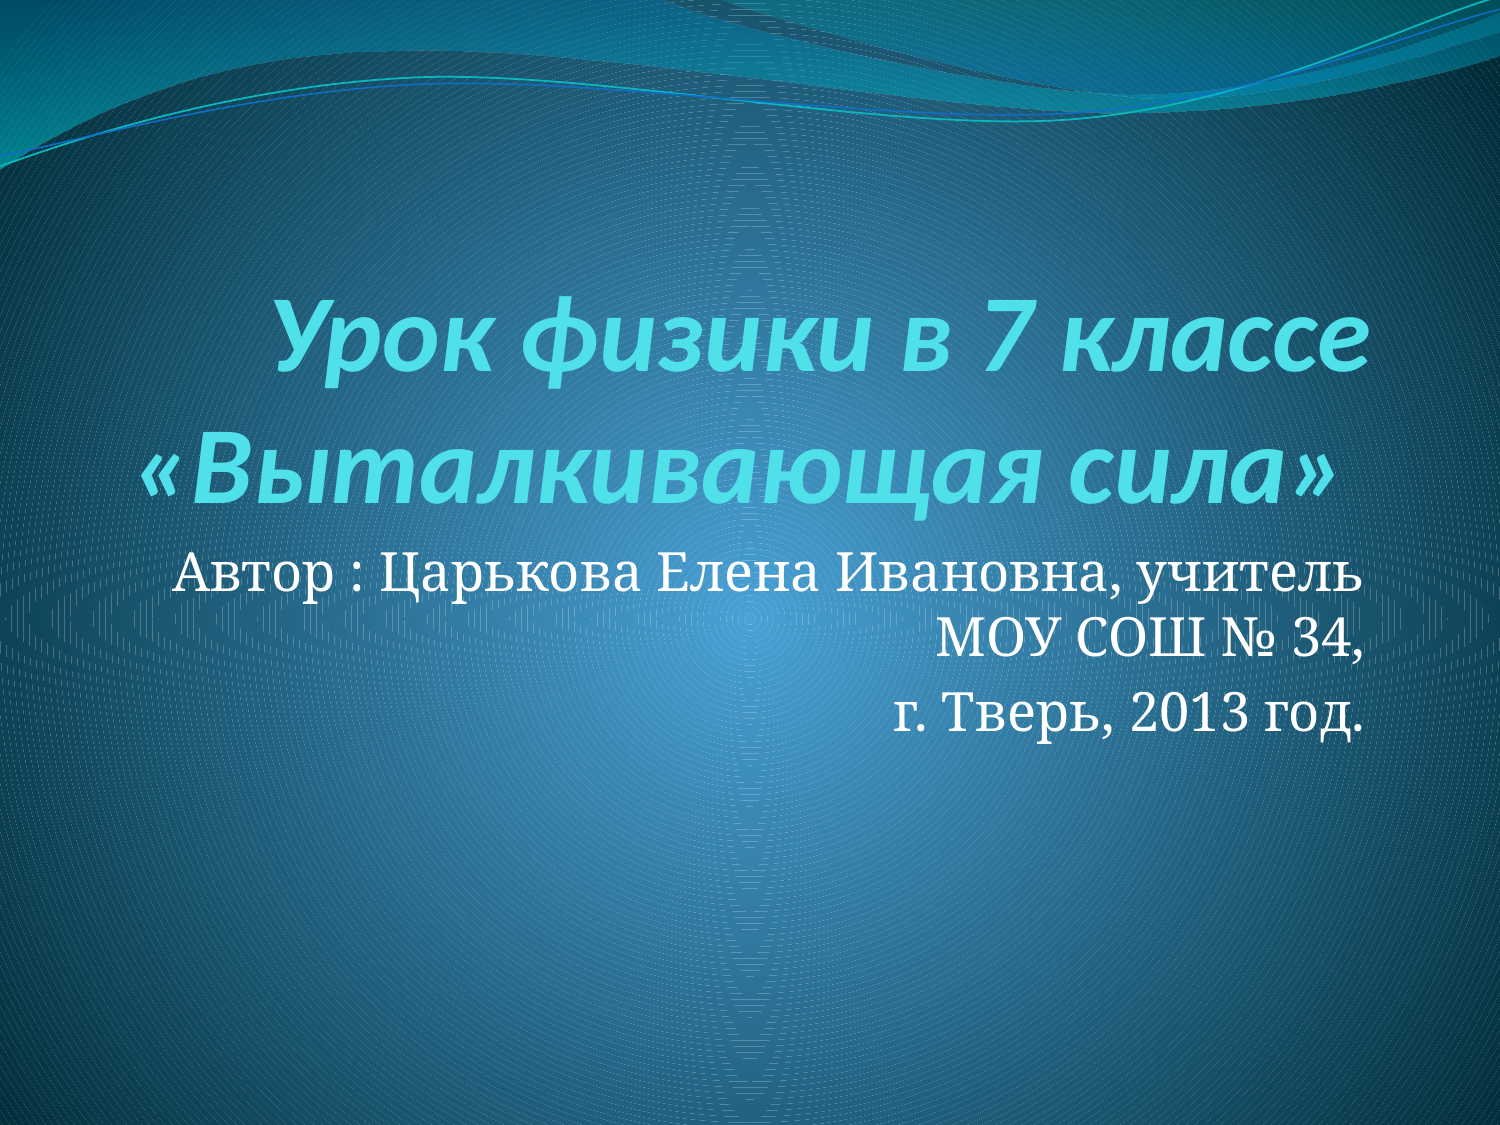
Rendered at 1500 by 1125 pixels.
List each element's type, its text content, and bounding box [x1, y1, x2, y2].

subtitle Автор : Царькова Елена Ивановна, учитель МОУ СОШ № 34, г. Тверь, 2013 год. [87, 529, 1376, 818]
title Урок физики в 7 классе «Выталкивающая сила» [87, 224, 1376, 525]
